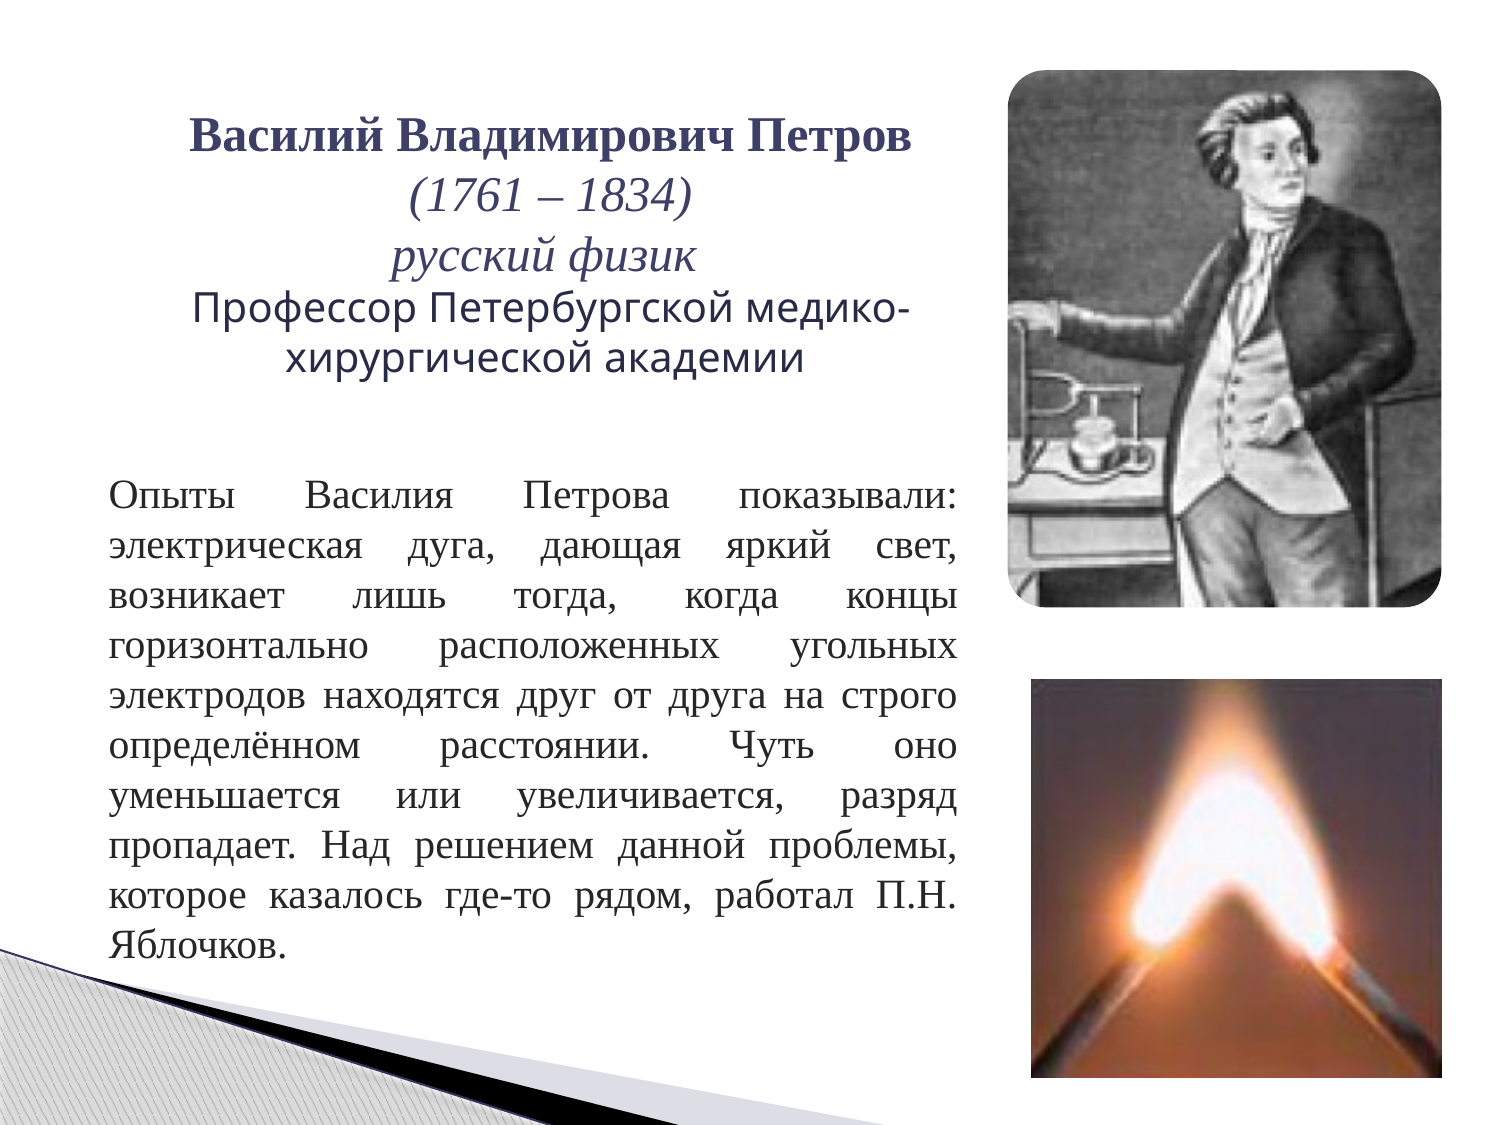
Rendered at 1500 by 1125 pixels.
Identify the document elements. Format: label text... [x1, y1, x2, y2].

picture [1007, 70, 1442, 608]
text_box Опыты Василия Петрова показывали: электрическая дуга, дающая яркий свет, возникает лишь тогда, когда концы горизонтально расположенных угольных электродов находятся друг от друга на строго определённом расстоянии. Чуть оно уменьшается или увеличивается, разряд пропадает. Над решением данной проблемы, которое казалось где-то рядом, работал П.Н. Яблочков. [93, 459, 973, 975]
text_box Василий Владимирович Петров (1761 – 1834) русский физик Профессор Петербургской медико-хирургической академии [152, 93, 950, 389]
picture [1031, 679, 1442, 1079]
